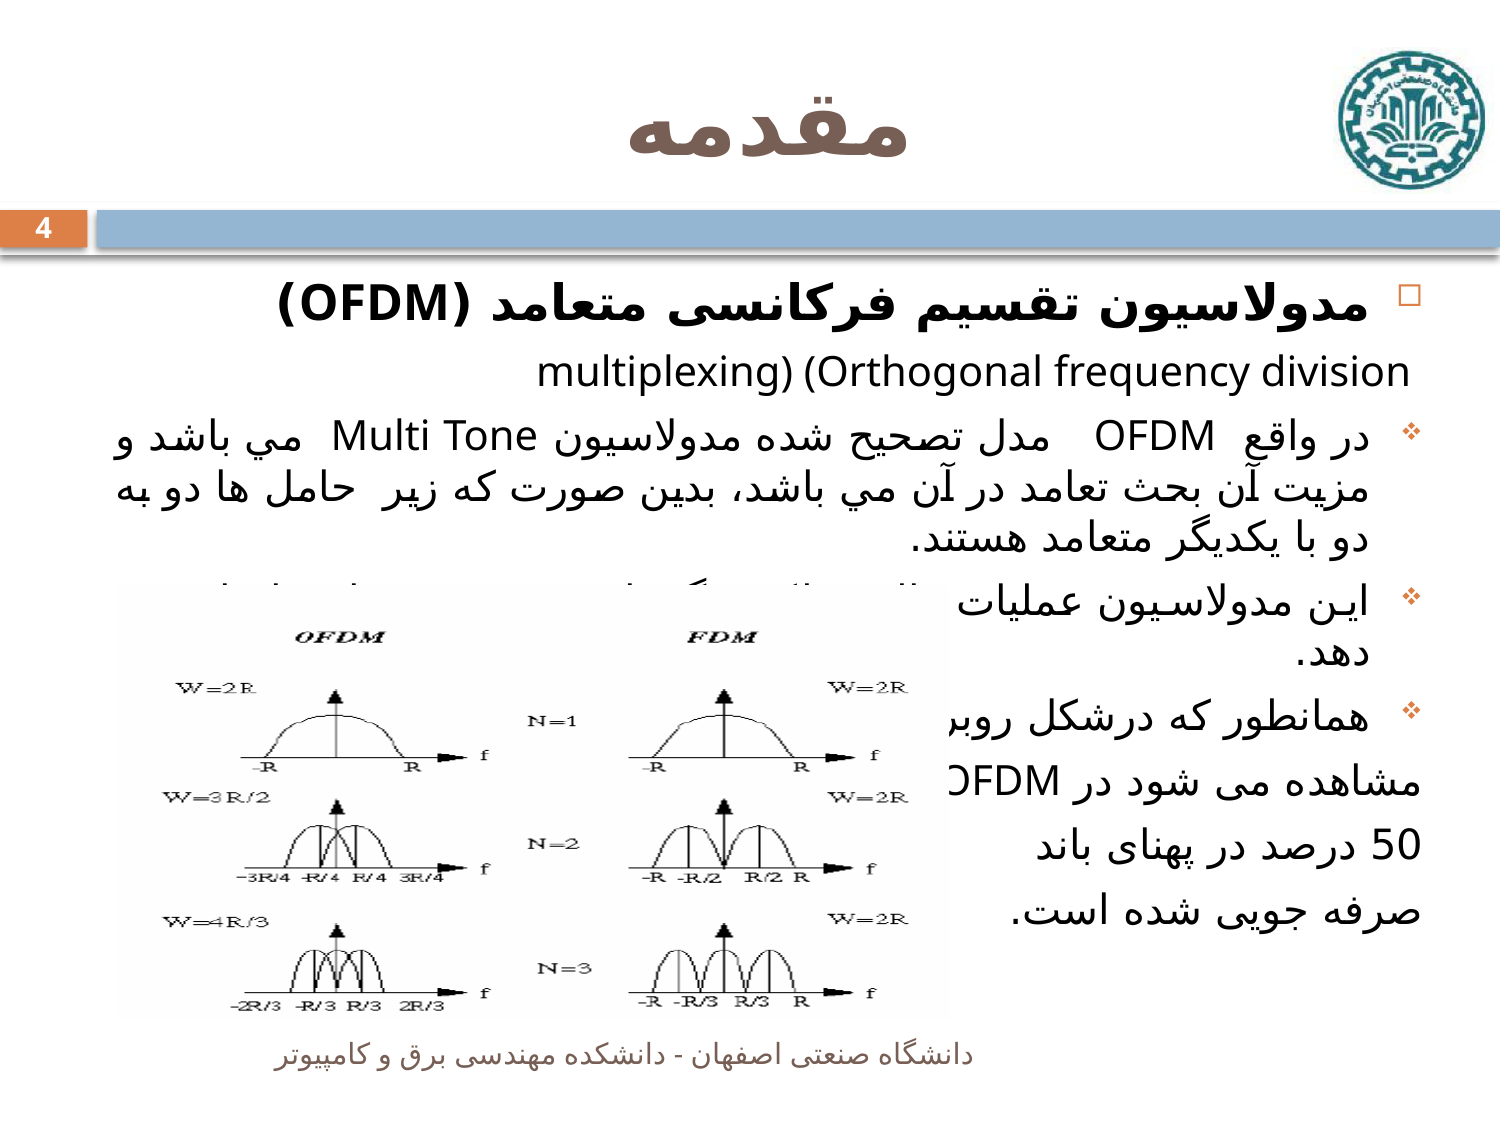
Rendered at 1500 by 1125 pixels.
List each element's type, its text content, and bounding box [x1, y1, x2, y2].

list مدولاسیون تقسیم فرکانسی متعامد (OFDM) multiplexing) (Orthogonal frequency division در واقع OFDM مدل تصحيح شده مدولاسيون Multi Tone مي باشد و مزيت آن بحث تعامد در آن مي باشد، بدين صورت كه زير حامل ها دو به دو با يكديگر متعامد هستند. اين مدولاسيون عمليات مالتي پلكسينگ را به صورت متعامد انجام مي دهد. همانطور که درشكل روبرو مشاهده می شود در OFDM 50 درصد در پهنای باند صرفه جویی شده است. [100, 262, 1438, 1000]
footer دانشگاه صنعتی اصفهان - دانشکده مهندسی برق و کامپیوتر [99, 1024, 990, 1085]
title مقدمه [100, 37, 1438, 200]
picture [116, 585, 950, 1020]
picture [1323, 46, 1500, 200]
slide_number 4 [0, 208, 88, 249]
